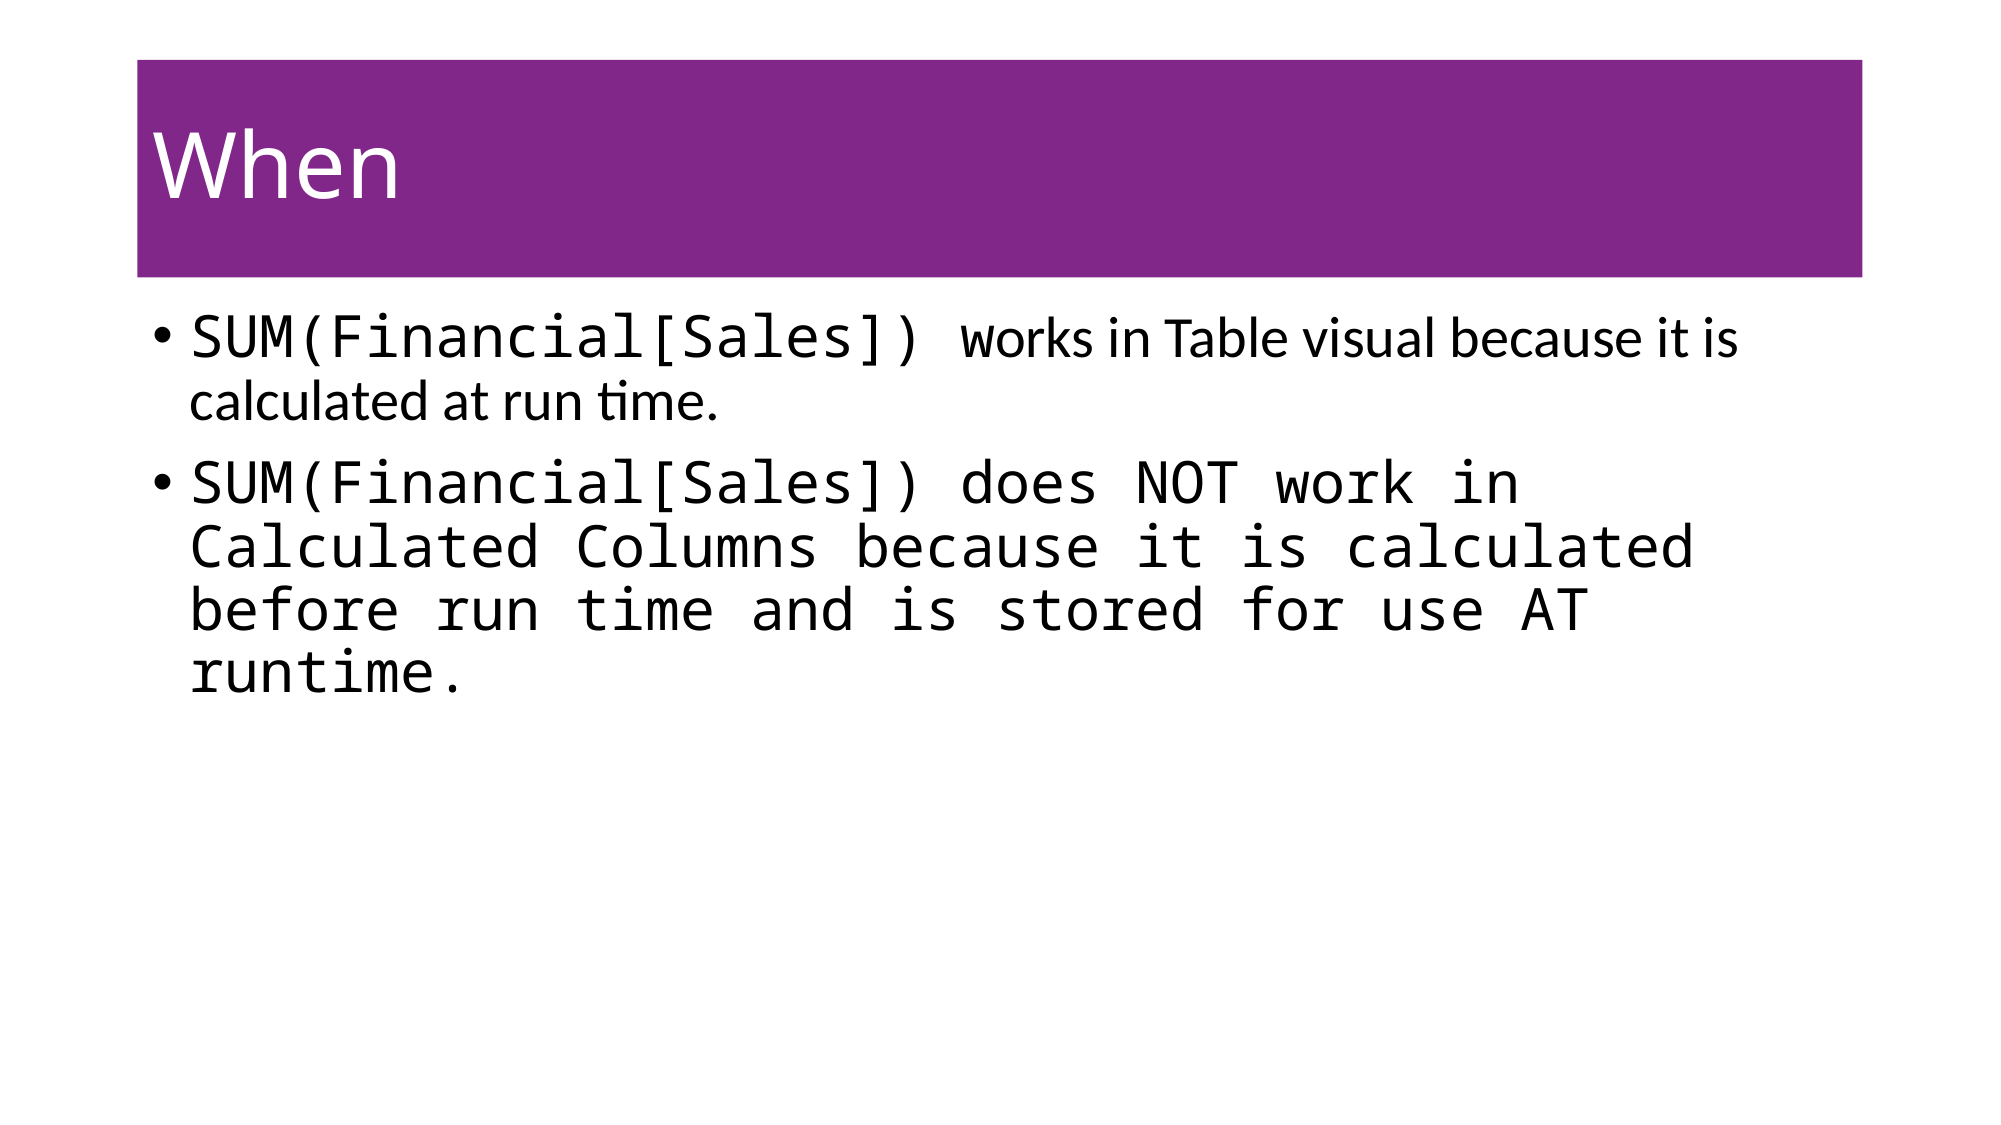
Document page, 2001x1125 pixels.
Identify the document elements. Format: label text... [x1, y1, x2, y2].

list SUM(Financial[Sales]) works in Table visual because it is calculated at run time. SUM(Financial[Sales]) does NOT work in Calculated Columns because it is calculated before run time and is stored for use AT runtime. [137, 299, 1863, 1014]
title When [137, 59, 1863, 278]
